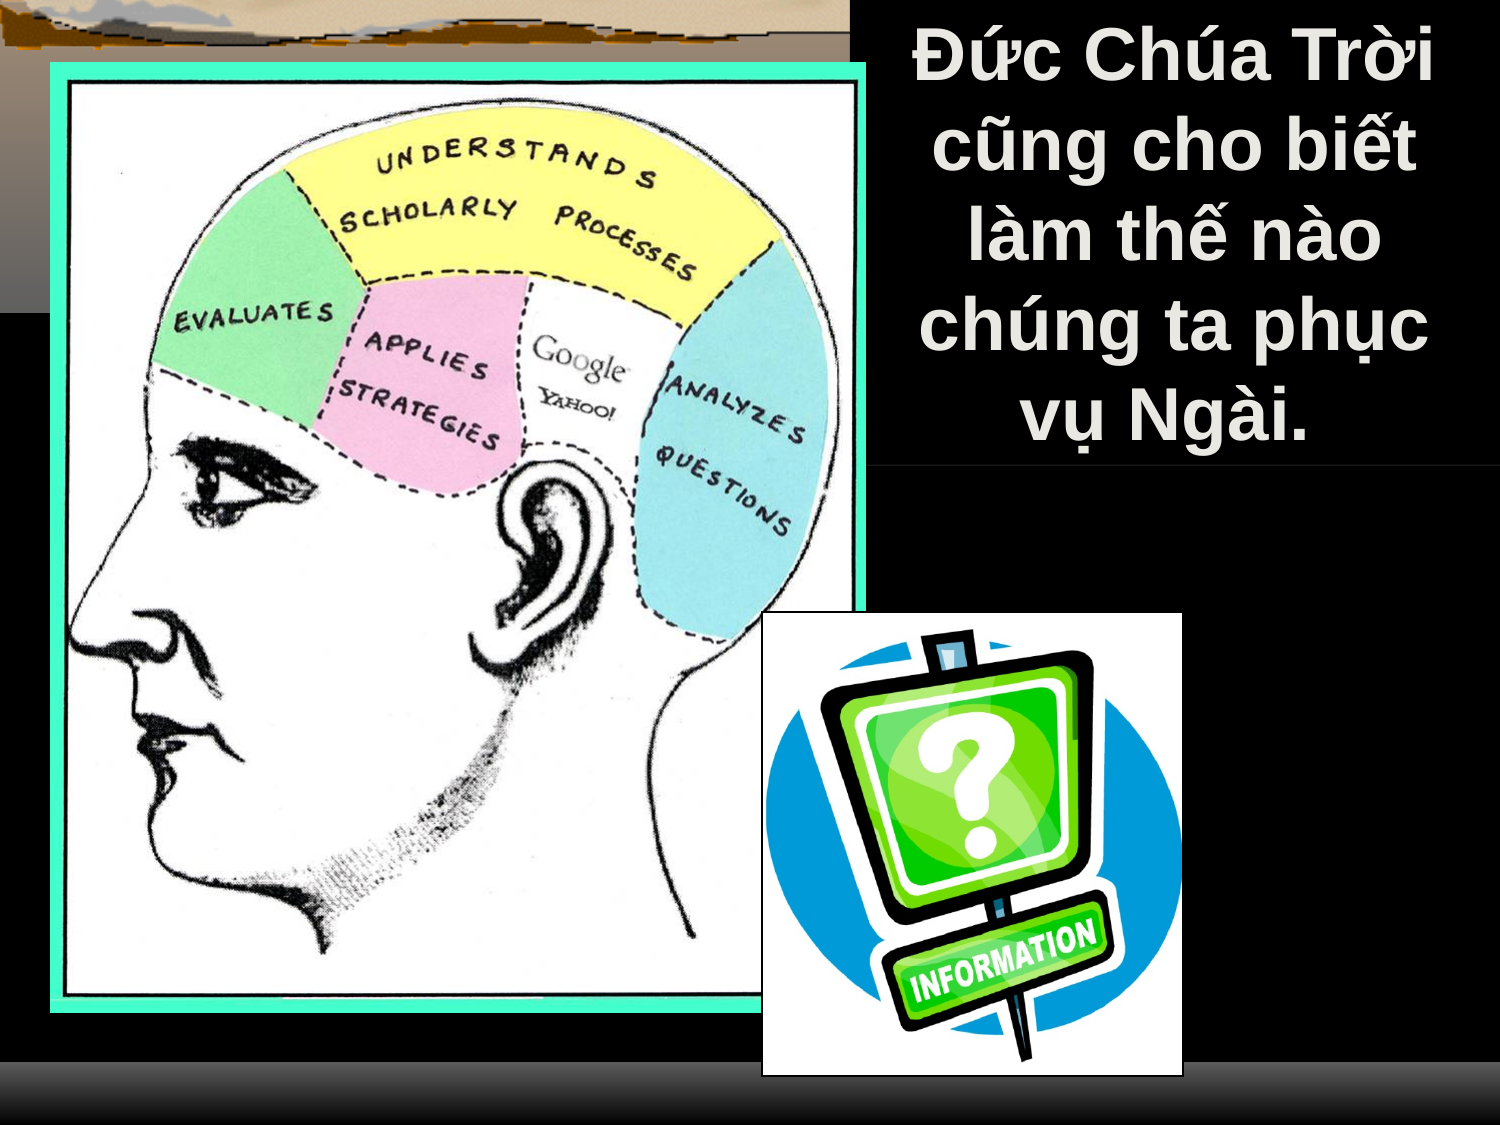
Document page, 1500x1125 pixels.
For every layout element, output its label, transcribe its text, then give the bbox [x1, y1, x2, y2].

title Đức Chúa Trời cũng cho biết làm thế nào chúng ta phục vụ Ngài. [849, 0, 1500, 463]
picture [49, 62, 1183, 1076]
picture [0, 0, 849, 50]
